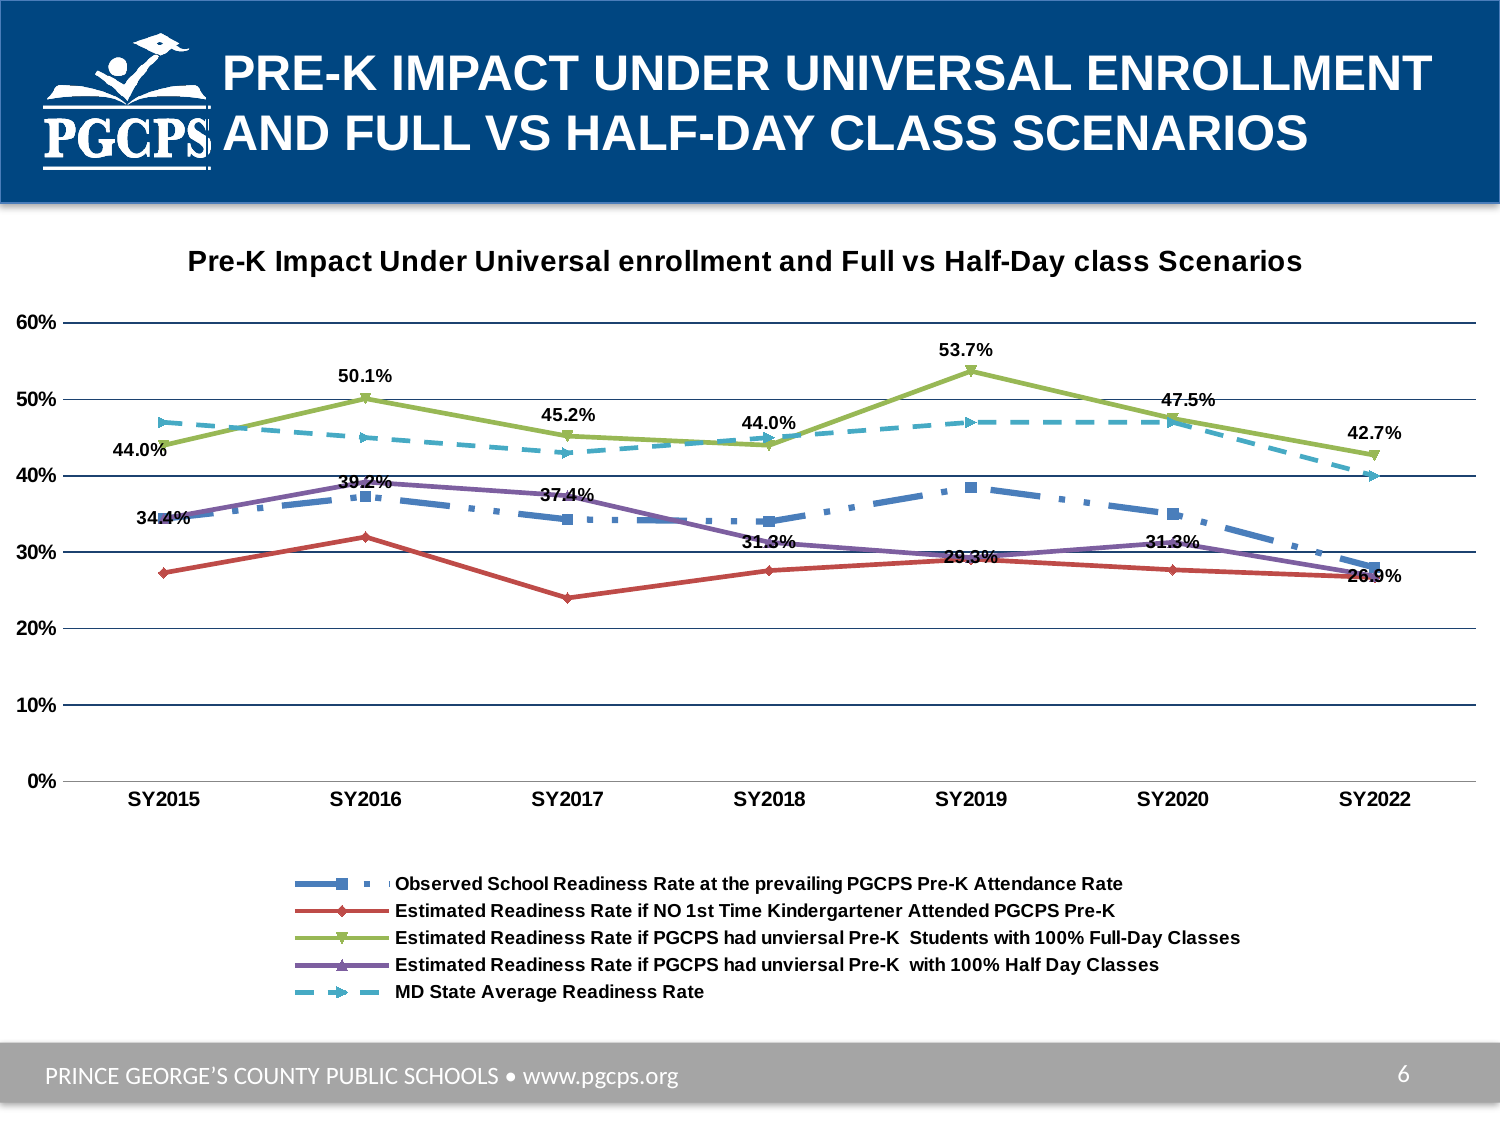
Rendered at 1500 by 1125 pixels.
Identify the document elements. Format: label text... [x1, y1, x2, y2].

chart [0, 211, 1500, 1024]
title Pre-k Impact Under Universal enrollment and Full vs Half-Day class Scenarios [206, 12, 1482, 189]
picture [43, 33, 206, 170]
slide_number 6 [1074, 1042, 1425, 1103]
